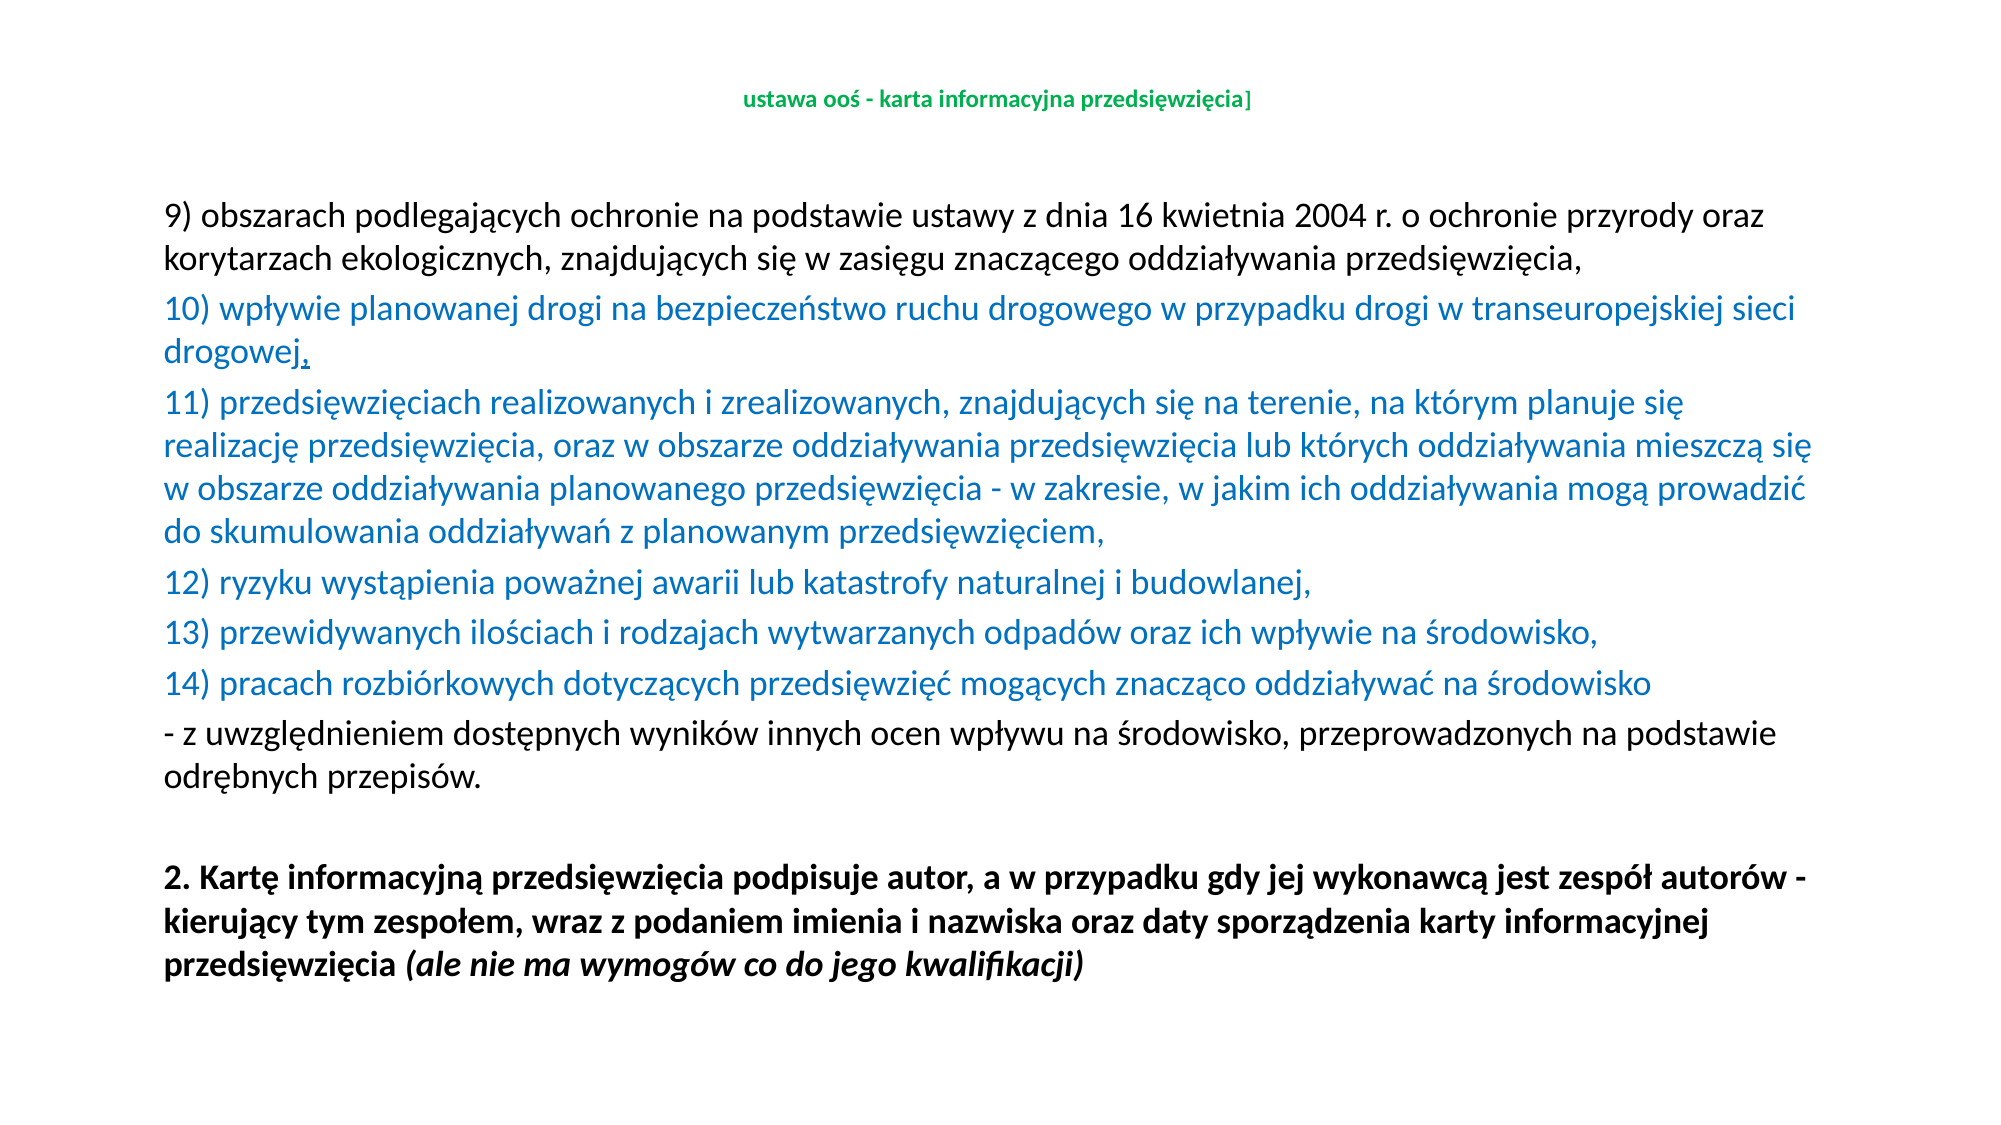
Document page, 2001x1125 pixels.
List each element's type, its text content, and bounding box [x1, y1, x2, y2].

list 9) obszarach podlegających ochronie na podstawie ustawy z dnia 16 kwietnia 2004 r. o ochronie przyrody oraz korytarzach ekologicznych, znajdujących się w zasięgu znaczącego oddziaływania przedsięwzięcia, 10) wpływie planowanej drogi na bezpieczeństwo ruchu drogowego w przypadku drogi w transeuropejskiej sieci drogowej, 11) przedsięwzięciach realizowanych i zrealizowanych, znajdujących się na terenie, na którym planuje się realizację przedsięwzięcia, oraz w obszarze oddziaływania przedsięwzięcia lub których oddziaływania mieszczą się w obszarze oddziaływania planowanego przedsięwzięcia - w zakresie, w jakim ich oddziaływania mogą prowadzić do skumulowania oddziaływań z planowanym przedsięwzięciem, 12) ryzyku wystąpienia poważnej awarii lub katastrofy naturalnej i budowlanej, 13) przewidywanych ilościach i rodzajach wytwarzanych odpadów oraz ich wpływie na środowisko, 14) pracach rozbiórkowych dotyczących przedsięwzięć mogących znacząco oddziaływać na środowisko - z uwzględnieniem dostępnych wyników innych ocen wpływu na środowisko, przeprowadzonych na podstawie odrębnych przepisów. 2. Kartę informacyjną przedsięwzięcia podpisuje autor, a w przypadku gdy jej wykonawcą jest zespół autorów - kierujący tym zespołem, wraz z podaniem imienia i nazwiska oraz daty sporządzenia karty informacyjnej przedsięwzięcia (ale nie ma wymogów co do jego kwalifikacji) [148, 183, 1845, 1005]
title ustawa ooś - karta informacyjna przedsięwzięcia] [99, 45, 1900, 164]
